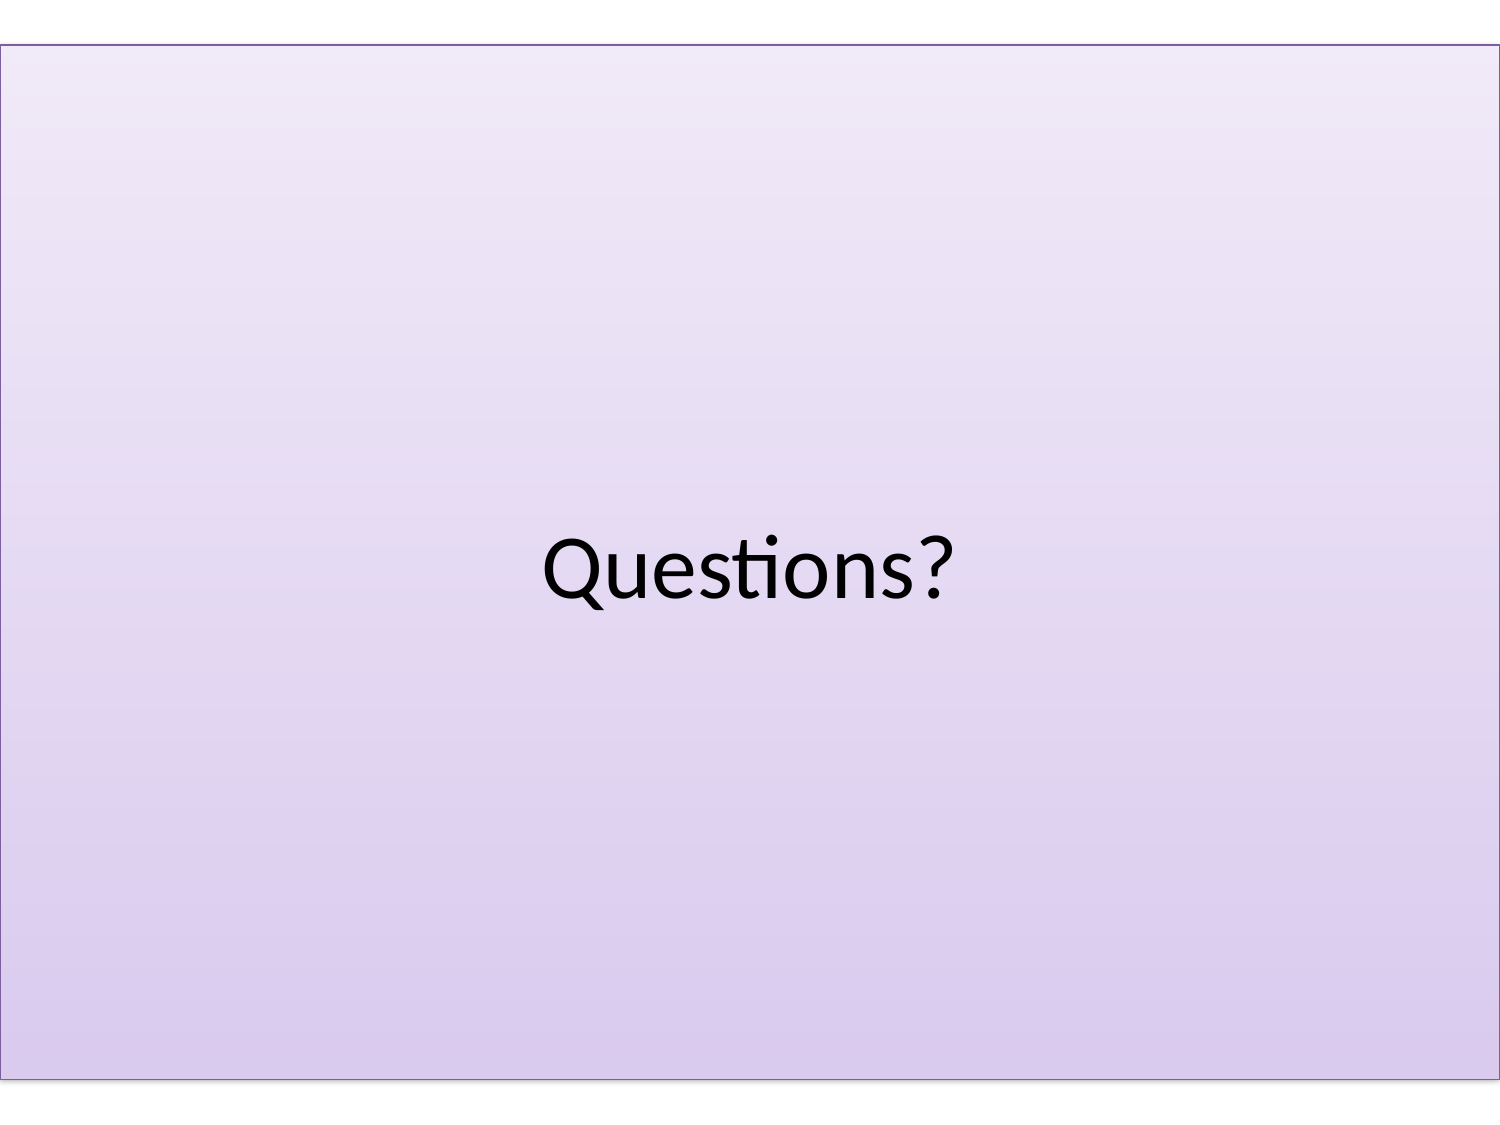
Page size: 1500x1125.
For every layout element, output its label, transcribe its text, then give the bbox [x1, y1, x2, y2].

title Questions? [0, 44, 1500, 1080]
